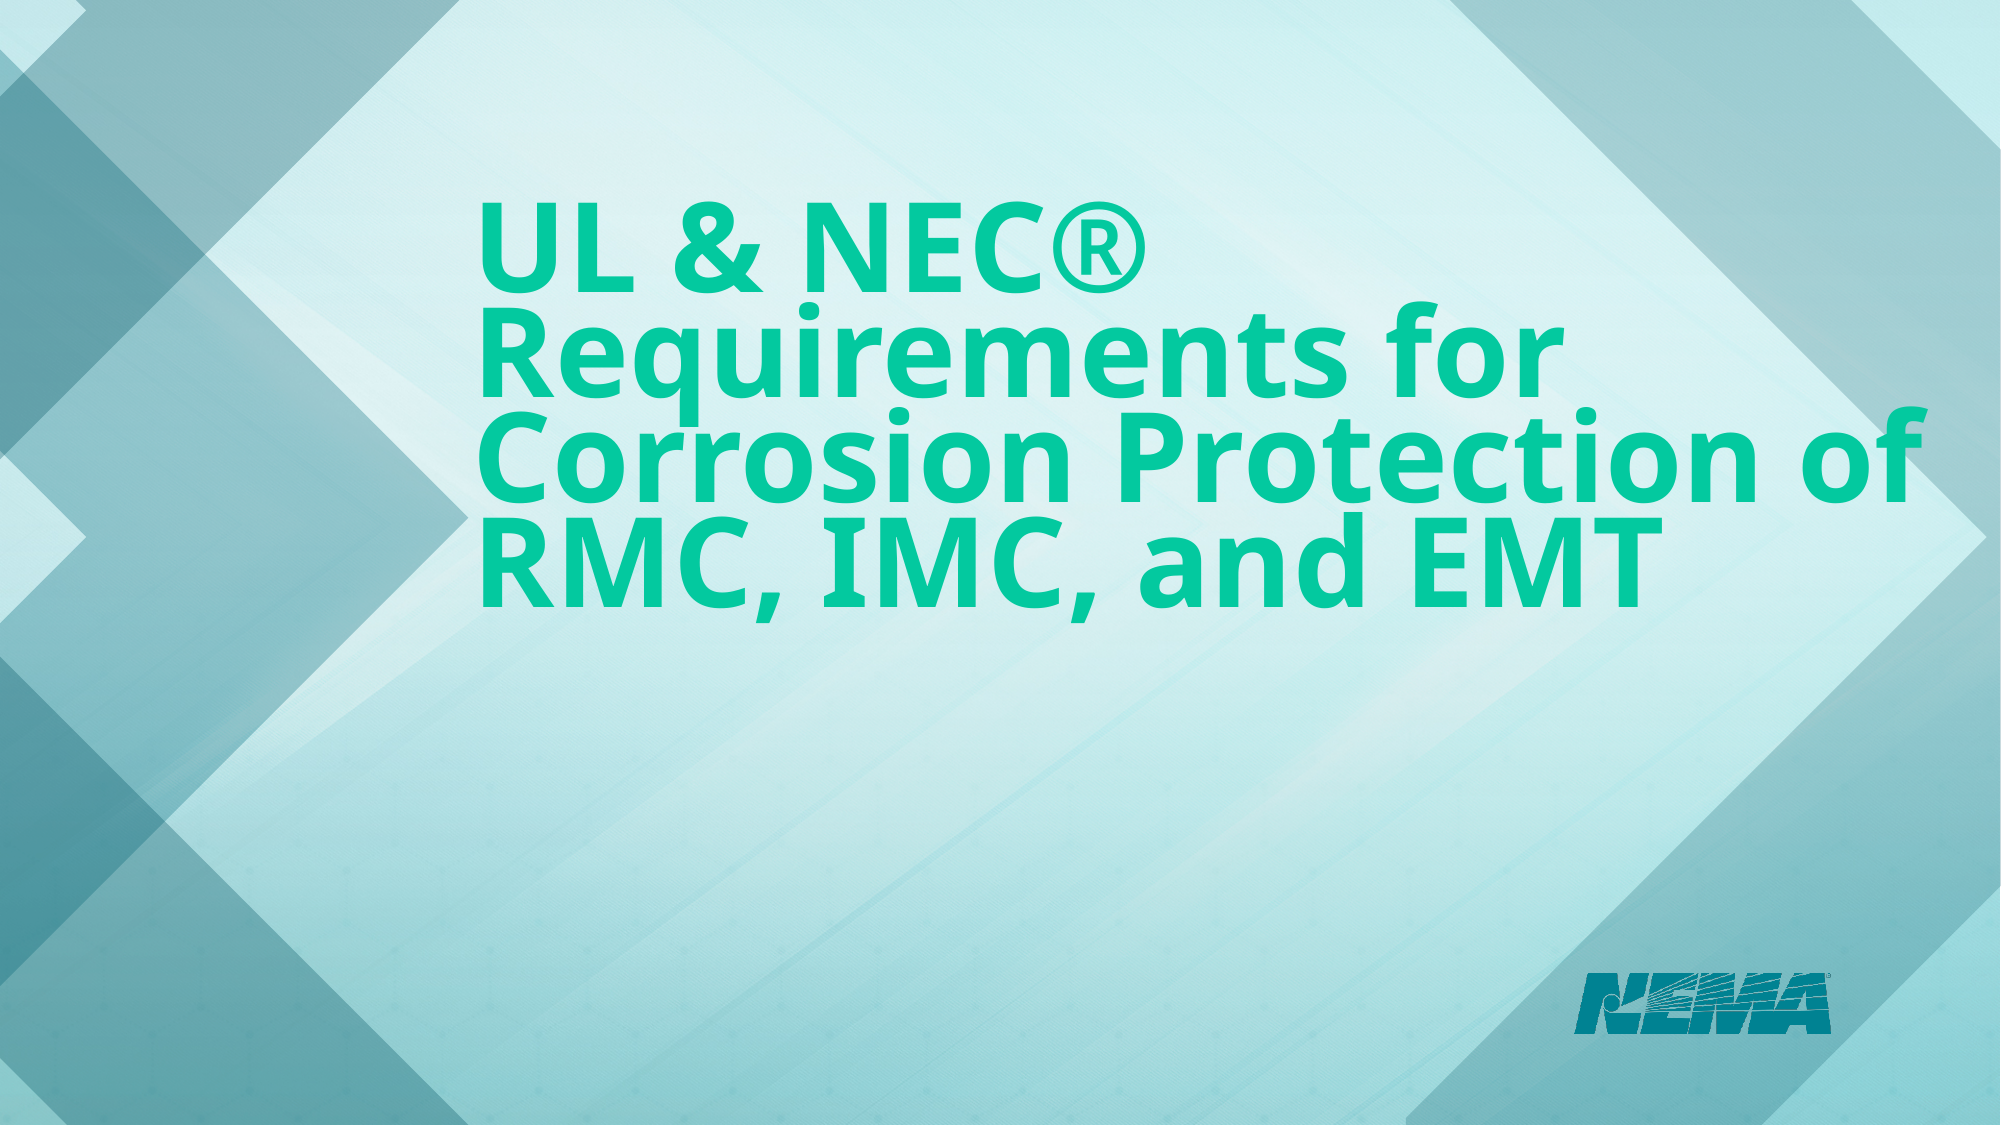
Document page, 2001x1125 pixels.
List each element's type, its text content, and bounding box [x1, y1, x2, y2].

title UL & NEC® Requirements for Corrosion Protection of RMC, IMC, and EMT [457, 430, 1988, 787]
picture [0, 0, 2000, 1125]
